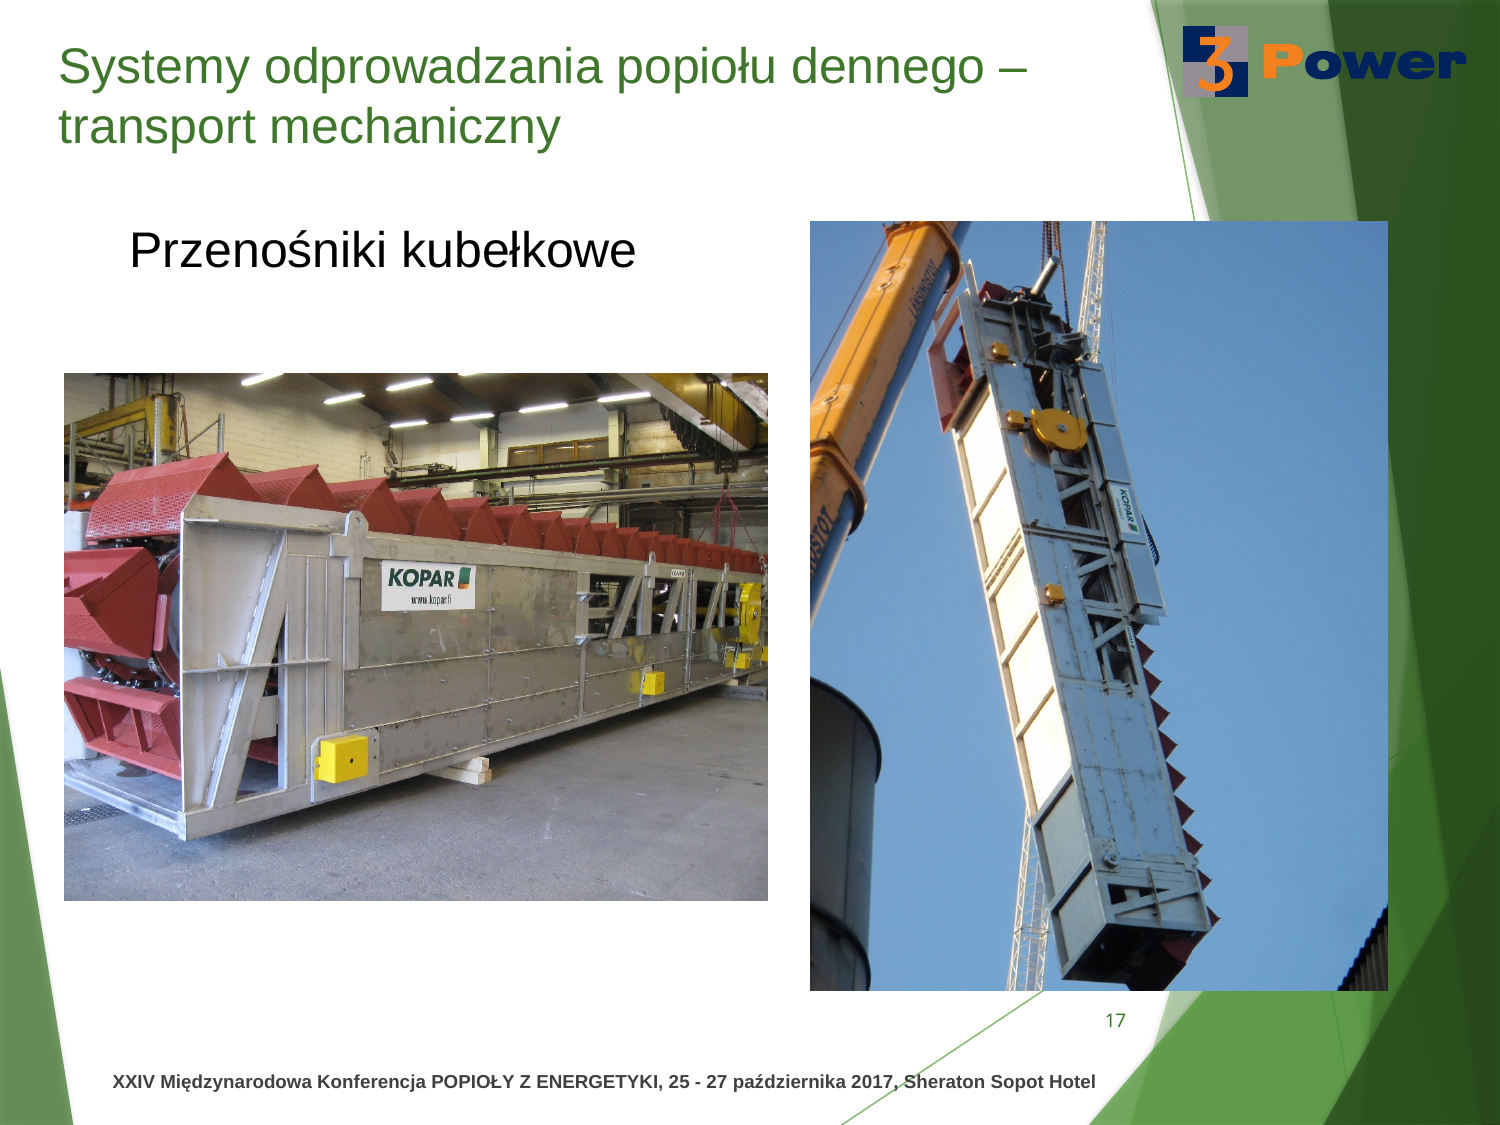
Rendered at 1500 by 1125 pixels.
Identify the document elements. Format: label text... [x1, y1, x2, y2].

picture [810, 221, 1389, 992]
slide_number 17 [1057, 1000, 1142, 1051]
picture [64, 372, 769, 902]
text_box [1182, 25, 1467, 98]
text_box XXIV Międzynarodowa Konferencja POPIOŁY Z ENERGETYKI, 25 - 27 października 2017, Sheraton Sopot Hotel [97, 1061, 1244, 1105]
text_box Systemy odprowadzania popiołu dennego – transport mechaniczny [43, 26, 1170, 156]
text_box Przenośniki kubełkowe [0, 156, 904, 285]
